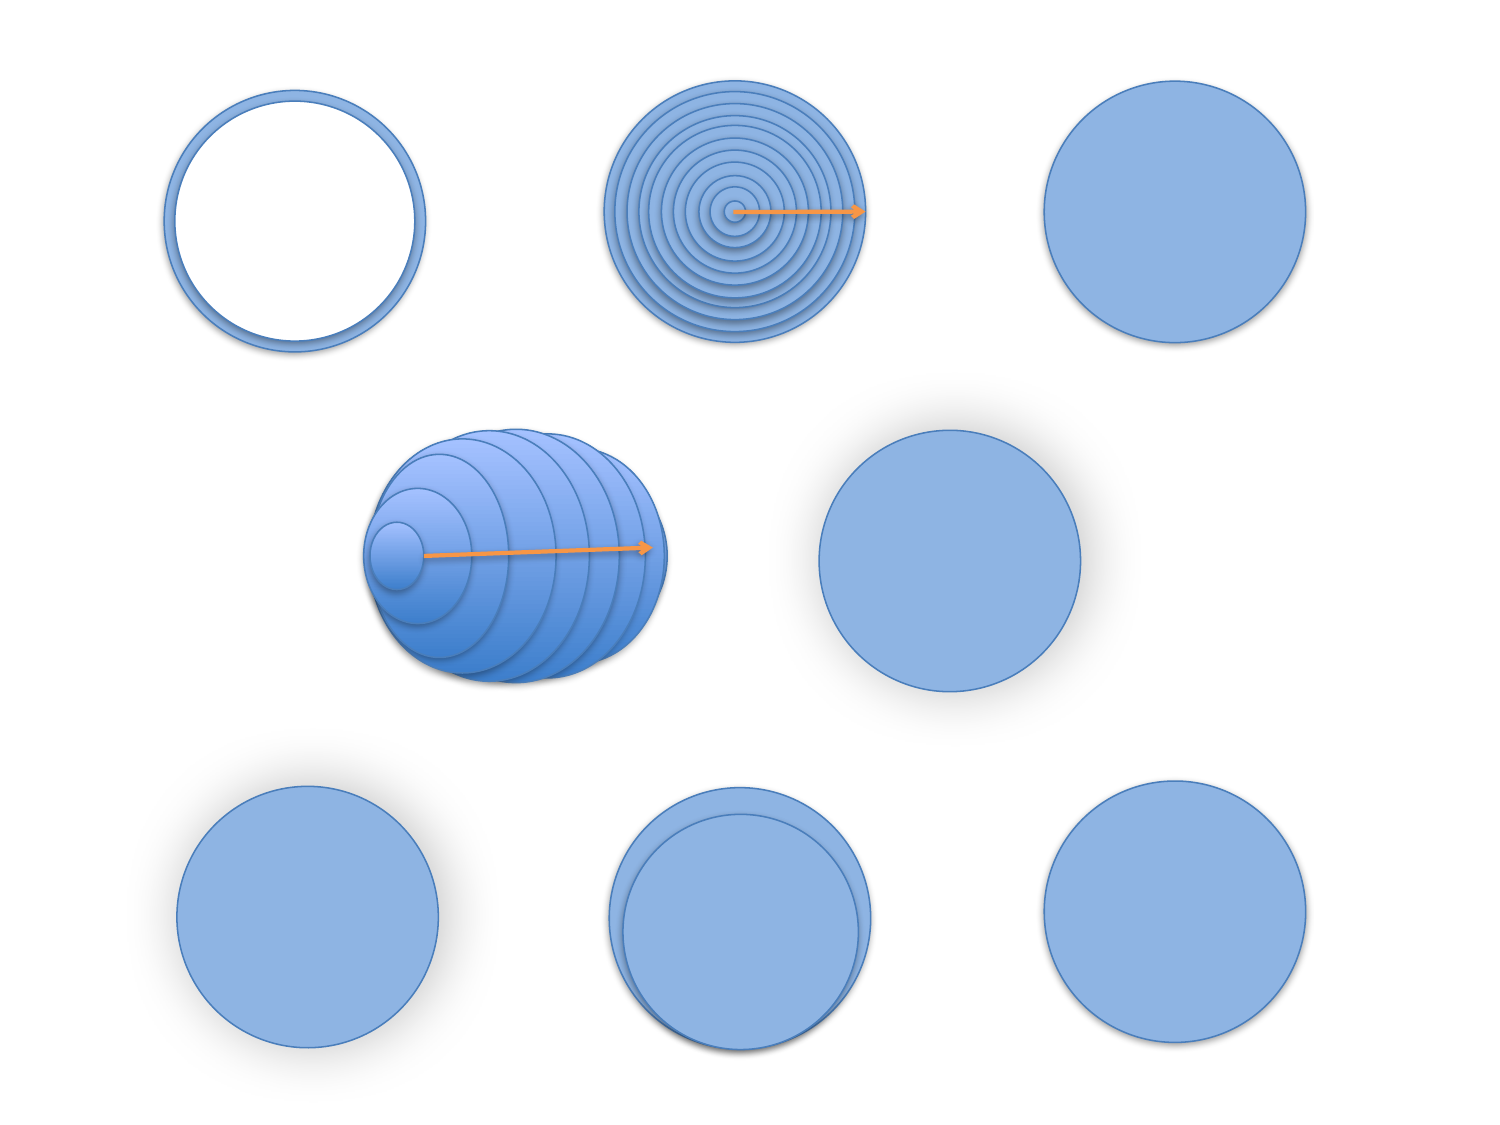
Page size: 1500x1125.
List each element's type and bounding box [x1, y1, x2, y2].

text_box [423, 547, 654, 557]
text_box [603, 80, 866, 343]
text_box [608, 787, 871, 1050]
text_box [1043, 780, 1307, 1044]
text_box [163, 90, 426, 353]
text_box [363, 429, 668, 683]
text_box [1043, 80, 1307, 344]
text_box [176, 785, 440, 1049]
text_box [818, 429, 1082, 693]
